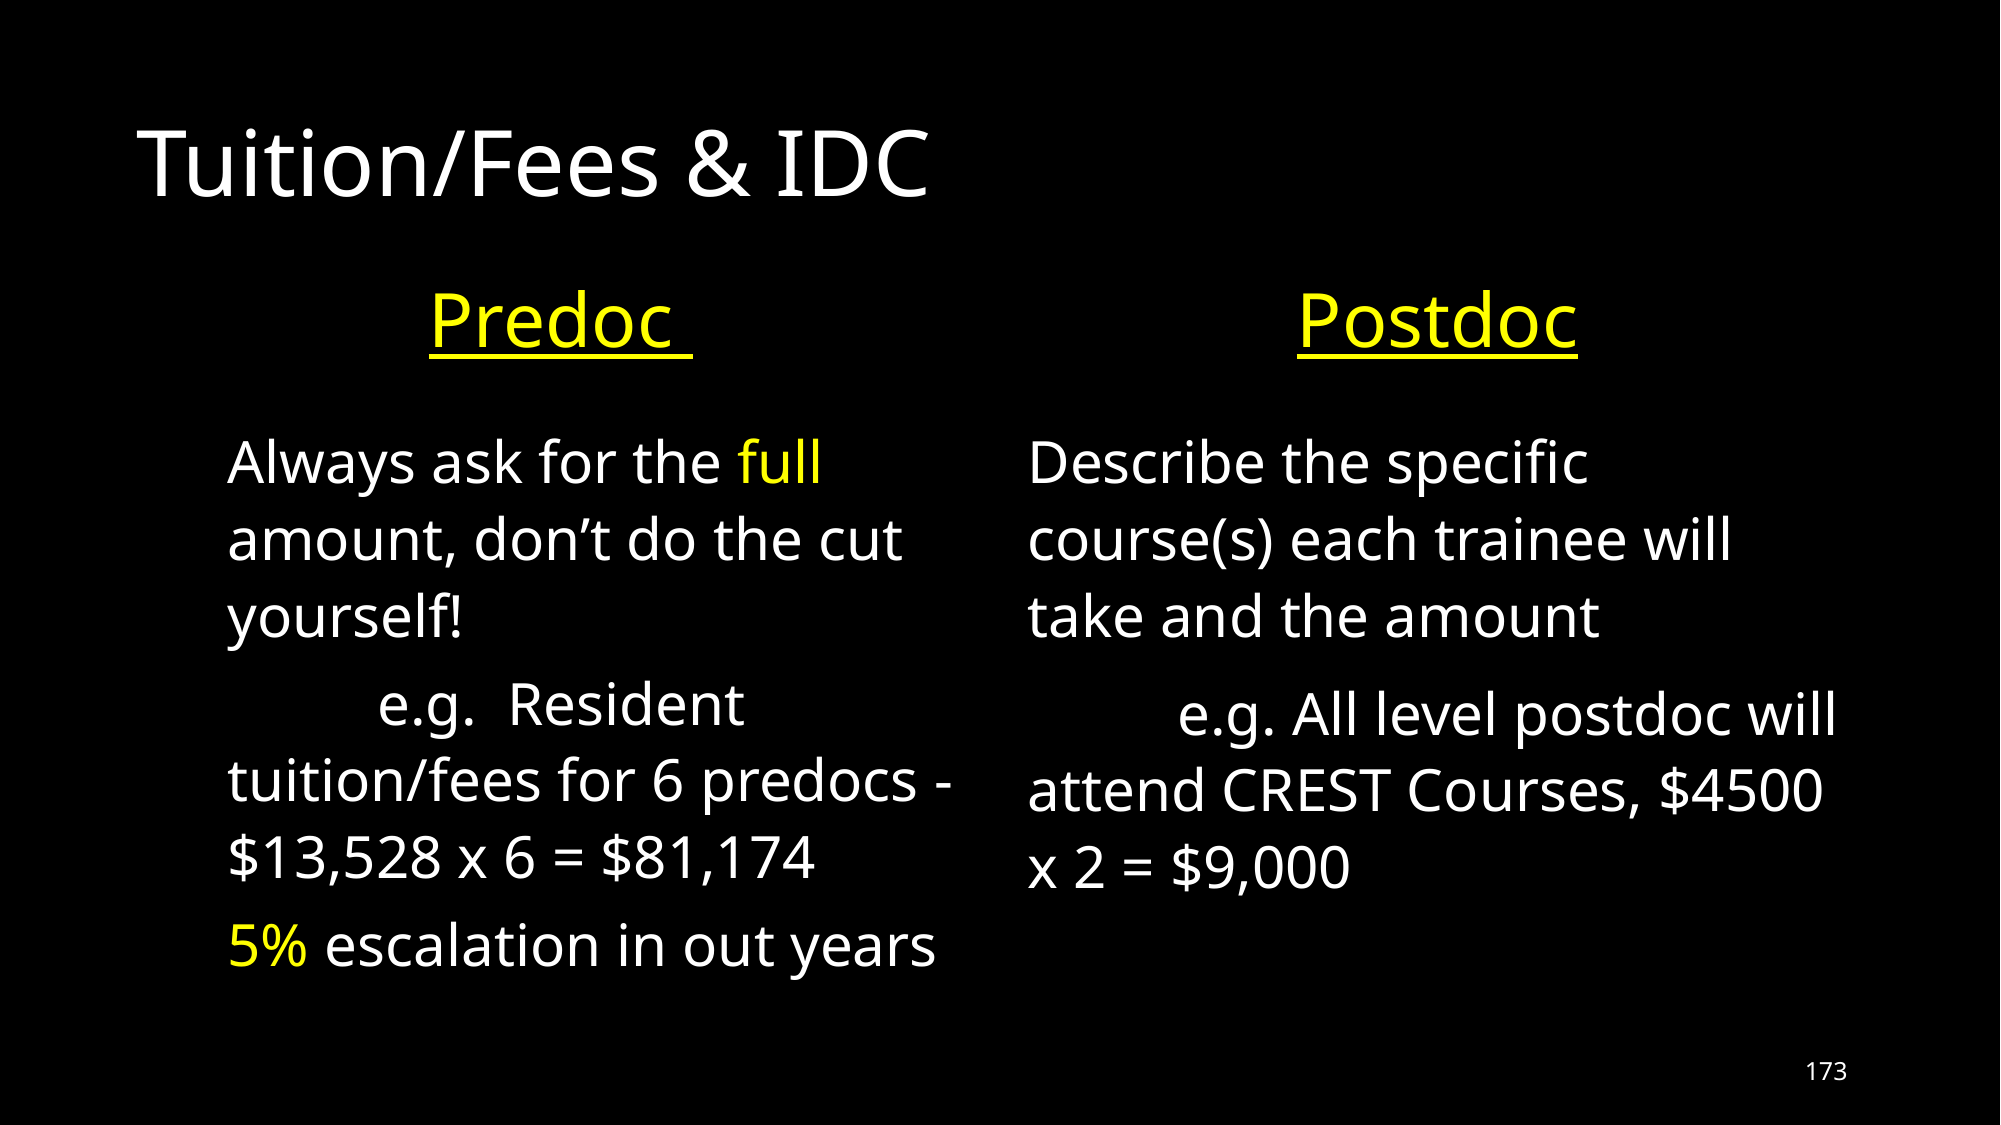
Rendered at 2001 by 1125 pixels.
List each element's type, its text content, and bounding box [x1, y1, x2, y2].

list Describe the specific course(s) each trainee will take and the amount e.g. All level postdoc will attend CREST Courses, $4500 x 2 = $9,000 [1012, 410, 1863, 1016]
list Postdoc [1012, 275, 1863, 410]
title Tuition/Fees & IDC [121, 58, 1847, 276]
slide_number 173 [1412, 1042, 1863, 1103]
list Always ask for the full amount, don’t do the cut yourself! e.g. Resident tuition/fees for 6 predocs - $13,528 x 6 = $81,174 5% escalation in out years [137, 410, 984, 1016]
list Predoc [137, 275, 984, 410]
